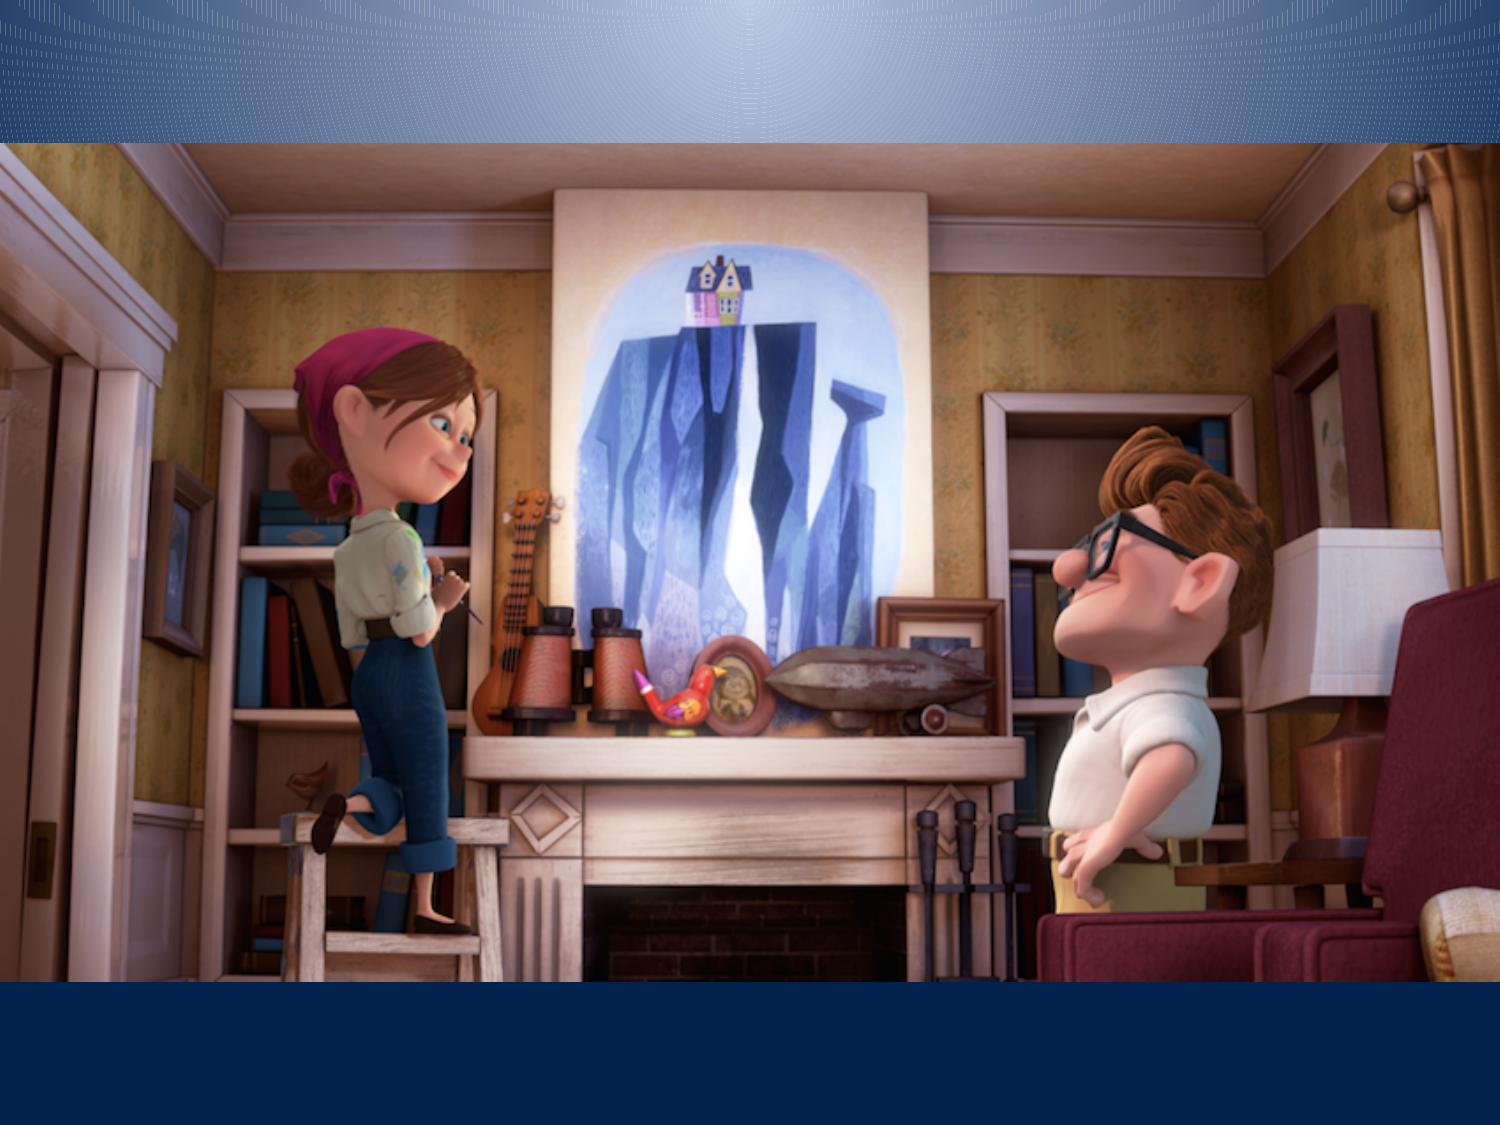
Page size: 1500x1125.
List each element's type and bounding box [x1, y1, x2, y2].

picture [0, 143, 1500, 982]
